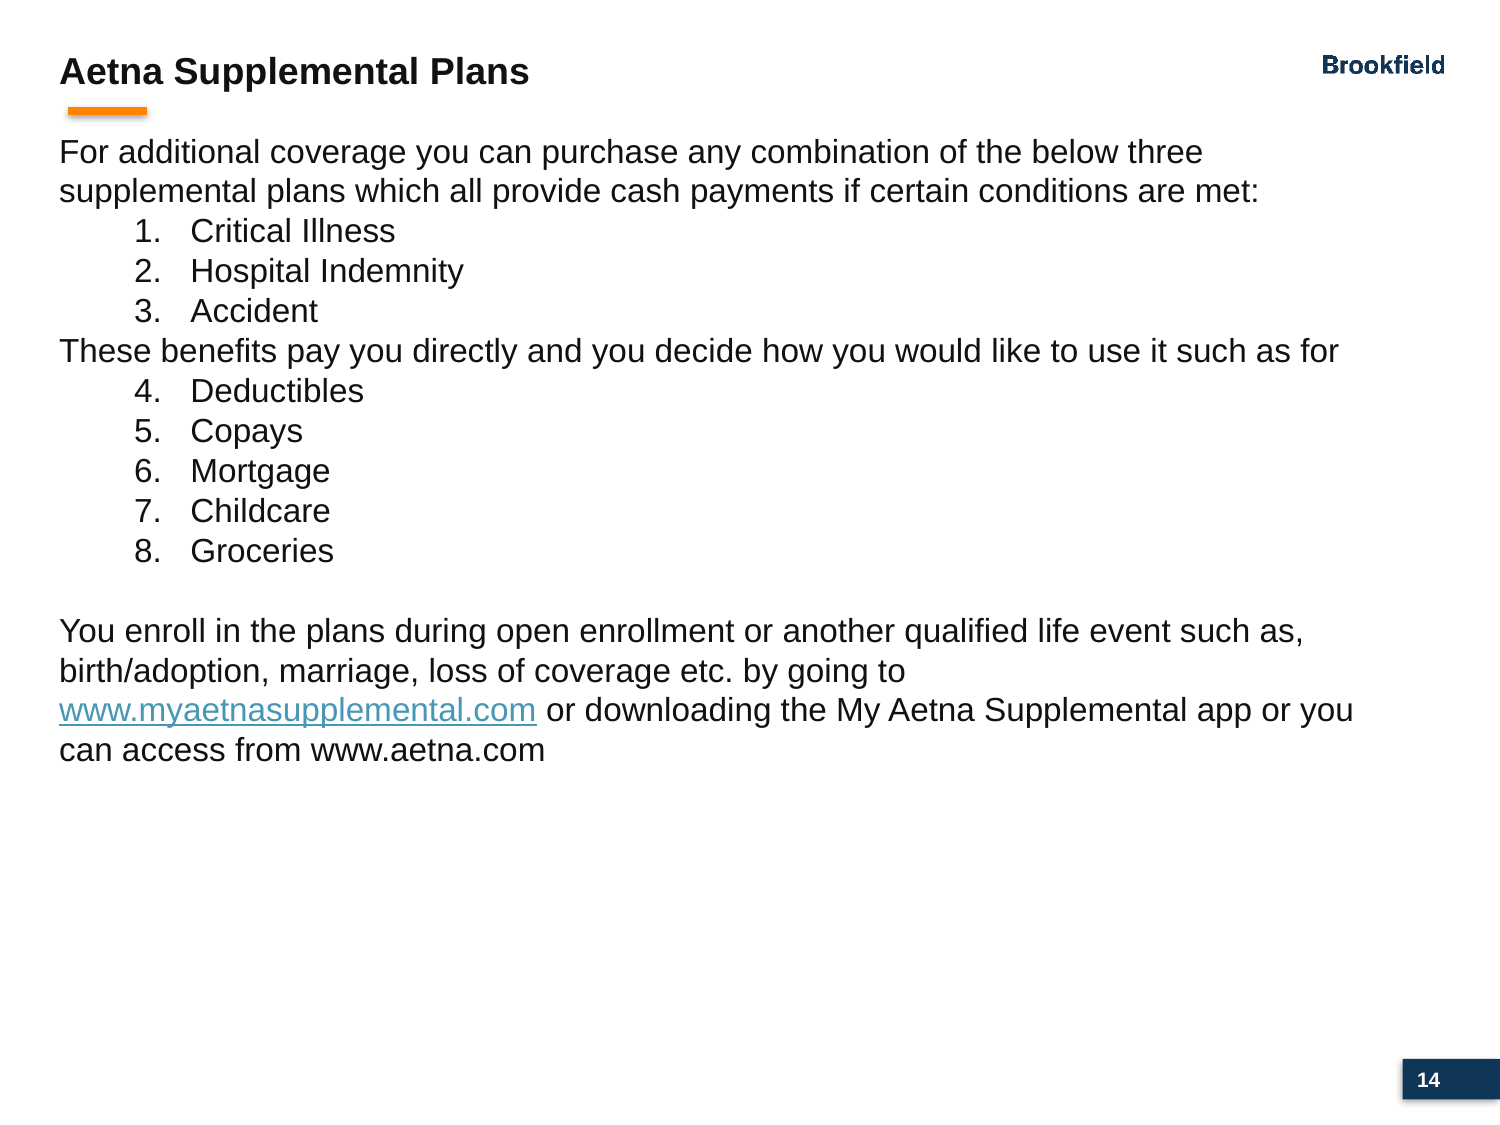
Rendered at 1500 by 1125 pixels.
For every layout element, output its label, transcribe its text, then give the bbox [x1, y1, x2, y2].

text_box Aetna Supplemental Plans [44, 39, 1269, 100]
text_box For additional coverage you can purchase any combination of the below three supplemental plans which all provide cash payments if certain conditions are met: Critical Illness Hospital Indemnity Accident These benefits pay you directly and you decide how you would like to use it such as for Deductibles Copays Mortgage Childcare Groceries You enroll in the plans during open enrollment or another qualified life event such as, birth/adoption, marriage, loss of coverage etc. by going to www.myaetnasupplemental.com or downloading the My Aetna Supplemental app or you can access from www.aetna.com [44, 122, 1400, 821]
picture [1323, 55, 1444, 74]
